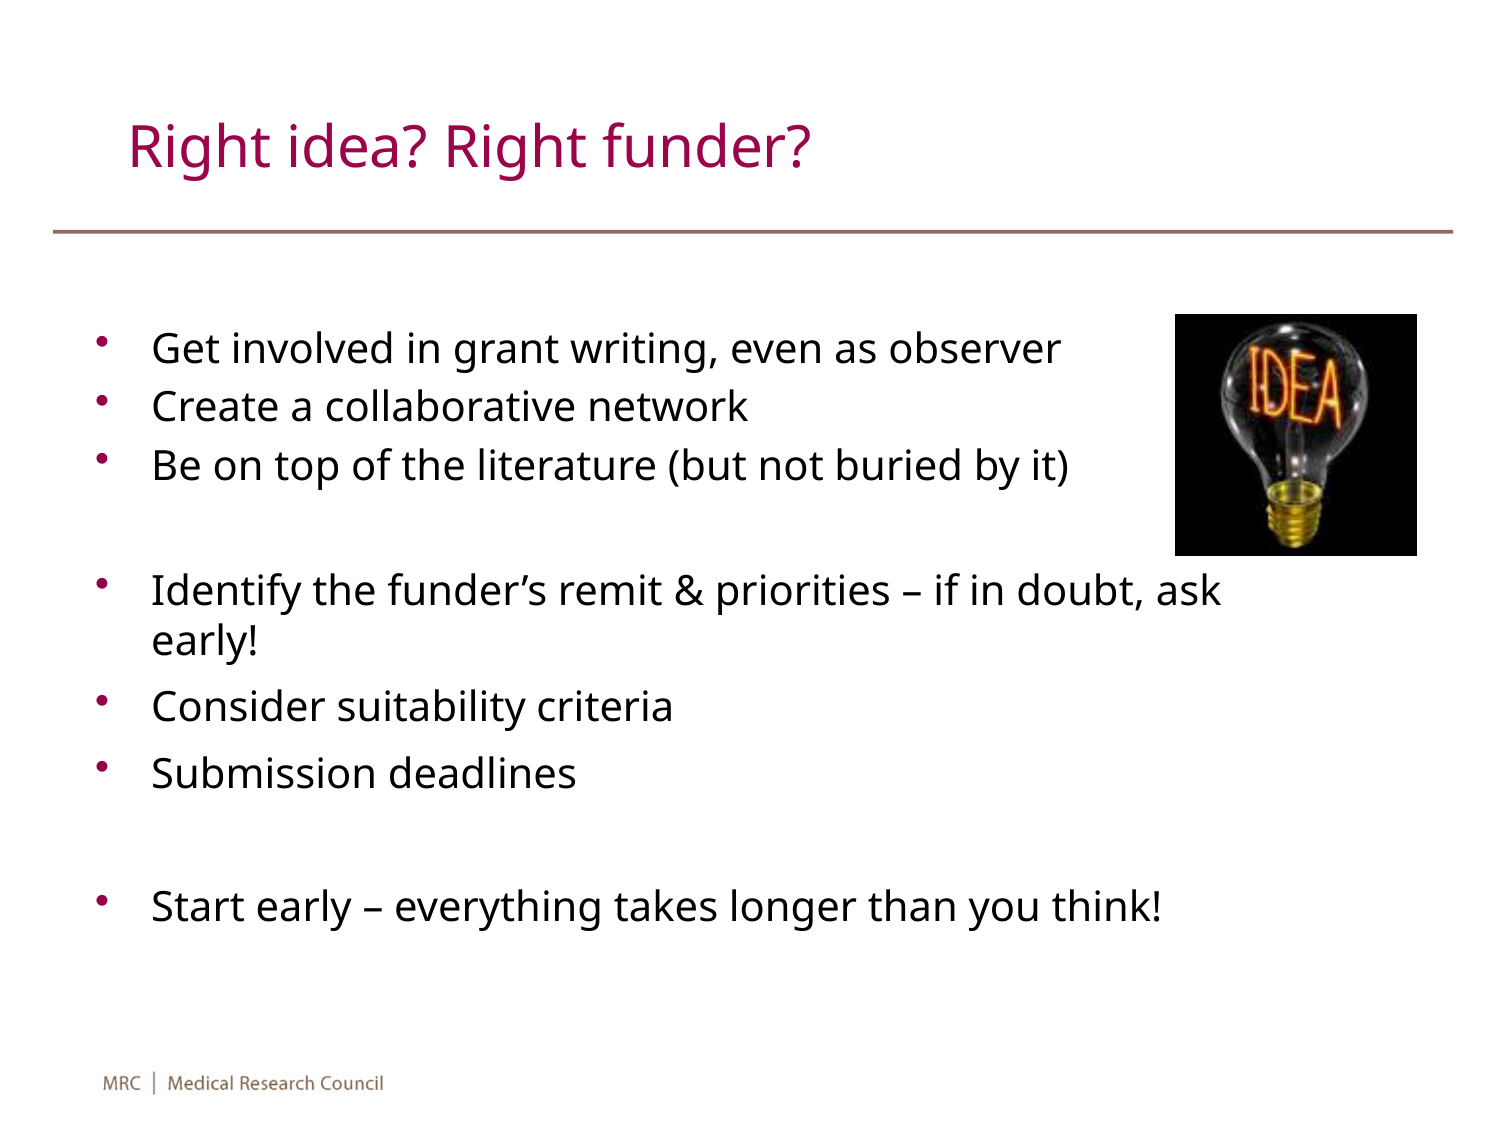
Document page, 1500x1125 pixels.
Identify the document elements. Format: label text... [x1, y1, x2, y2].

title Right idea? Right funder? [112, 78, 1396, 211]
list Get involved in grant writing, even as observer Create a collaborative network Be on top of the literature (but not buried by it) Identify the funder’s remit & priorities – if in doubt, ask early! Consider suitability criteria Submission deadlines Start early – everything takes longer than you think! [79, 314, 1355, 1065]
picture [100, 1070, 384, 1095]
picture [1174, 314, 1417, 557]
